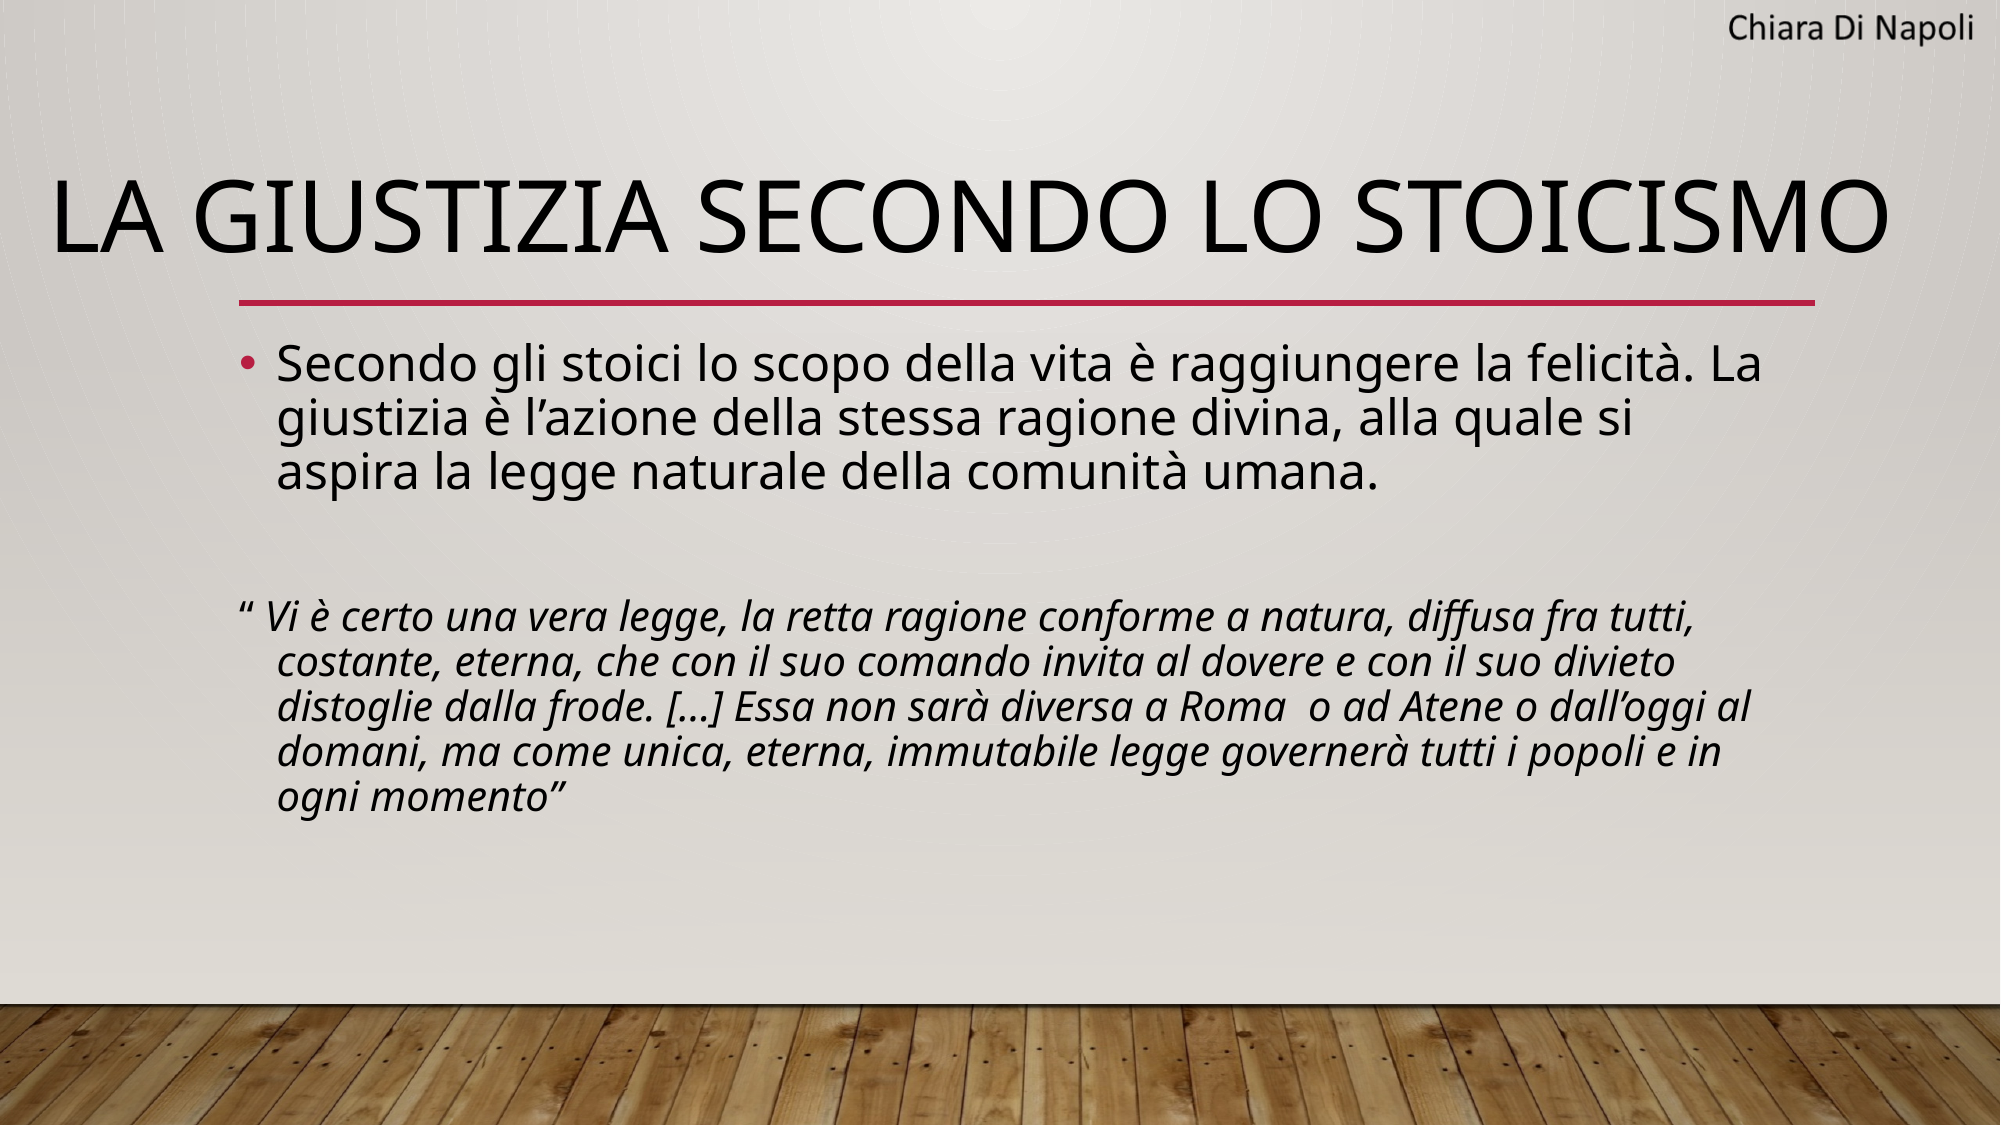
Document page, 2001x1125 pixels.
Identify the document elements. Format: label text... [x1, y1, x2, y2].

list Secondo gli stoici lo scopo della vita è raggiungere la felicità. La giustizia è l’azione della stessa ragione divina, alla quale si aspira la legge naturale della comunità umana. “ Vi è certo una vera legge, la retta ragione conforme a natura, diffusa fra tutti, costante, eterna, che con il suo comando invita al dovere e con il suo divieto distoglie dalla frode. […] Essa non sarà diversa a Roma o ad Atene o dall’oggi al domani, ma come unica, eterna, immutabile legge governerà tutti i popoli e in ogni momento” [223, 330, 1805, 897]
title La giustizia secondo lo STOICISMO [33, 158, 1967, 331]
picture [1704, 0, 2000, 73]
picture [0, 1004, 2000, 1125]
